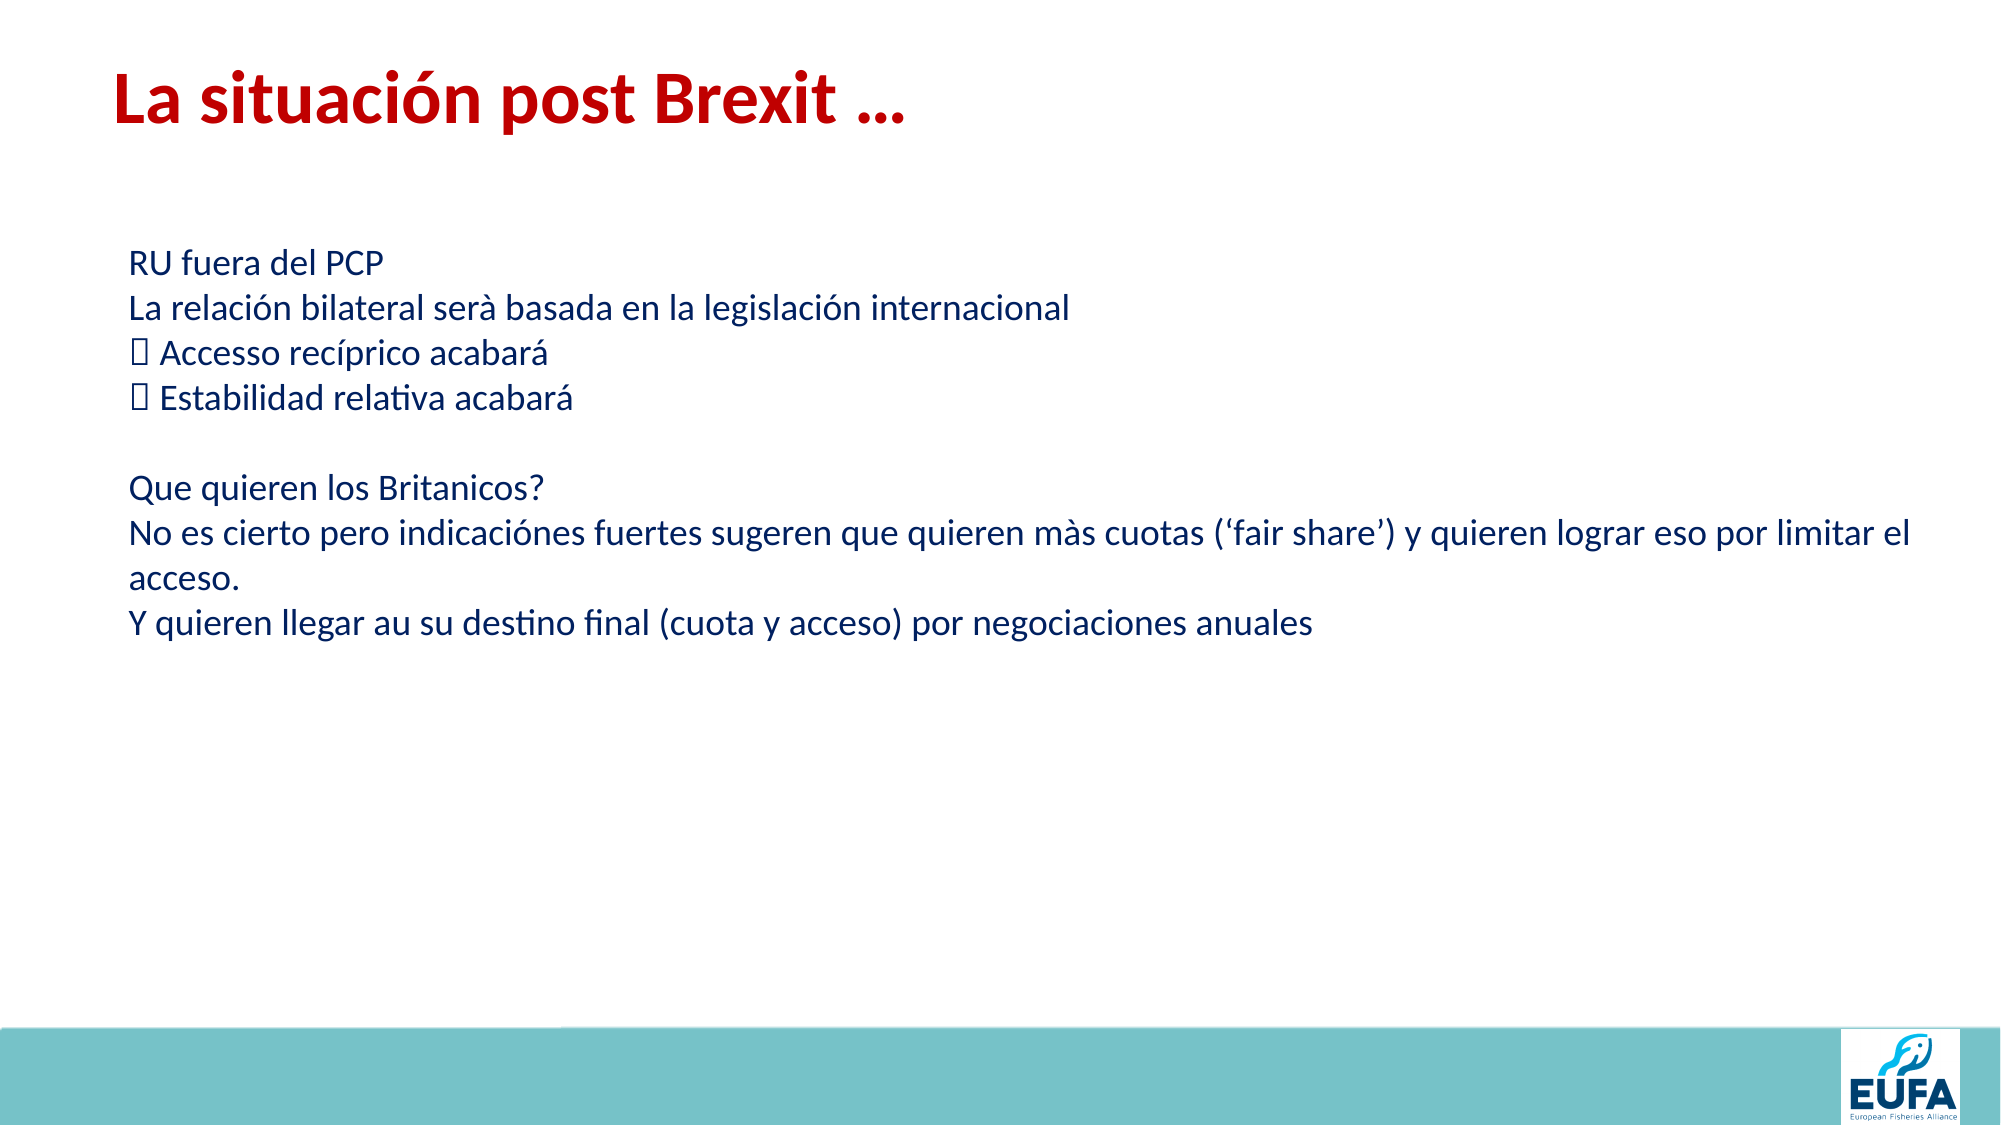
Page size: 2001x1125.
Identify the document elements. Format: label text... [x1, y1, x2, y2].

list RU fuera del PCP La relación bilateral serà basada en la legislación internacional  Accesso recíprico acabará  Estabilidad relativa acabará Que quieren los Britanicos? No es cierto pero indicaciónes fuertes sugeren que quieren màs cuotas (‘fair share’) y quieren lograr eso por limitar el acceso. Y quieren llegar au su destino final (cuota y acceso) por negociaciones anuales [113, 230, 1931, 973]
picture [0, 0, 2001, 1125]
title La situación post Brexit … [98, 0, 1858, 188]
